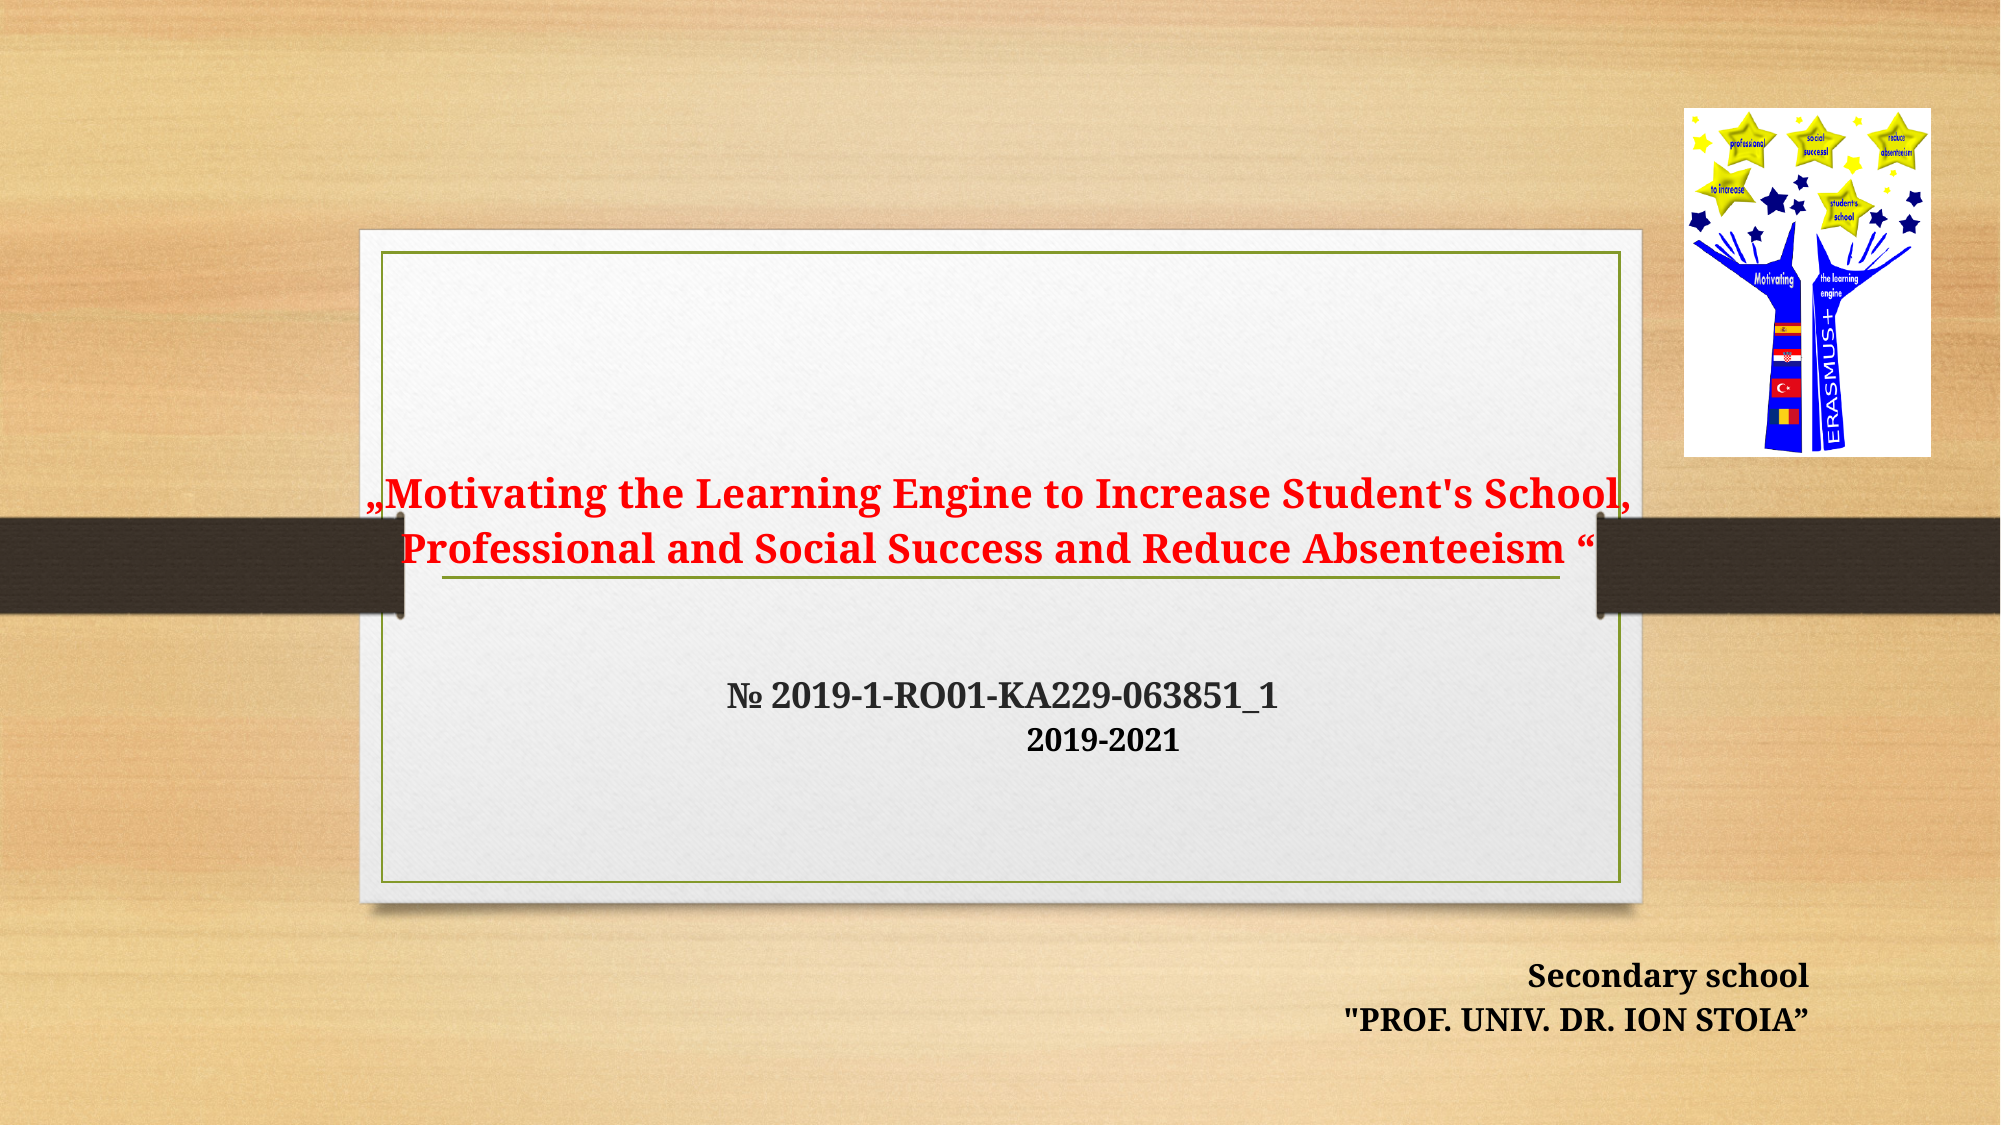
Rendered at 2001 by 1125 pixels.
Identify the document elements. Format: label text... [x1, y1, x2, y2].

picture [0, 0, 2001, 1125]
subtitle 2019-2021 Secondary school "PROF. UNIV. DR. ION STOIA” [383, 650, 1825, 1050]
title „Motivating the Learning Engine to Increase Student's School, Professional and Social Success and Reduce Absenteeism “ № 2019-1-RO01-KA229-063851_1 [340, 250, 1657, 727]
